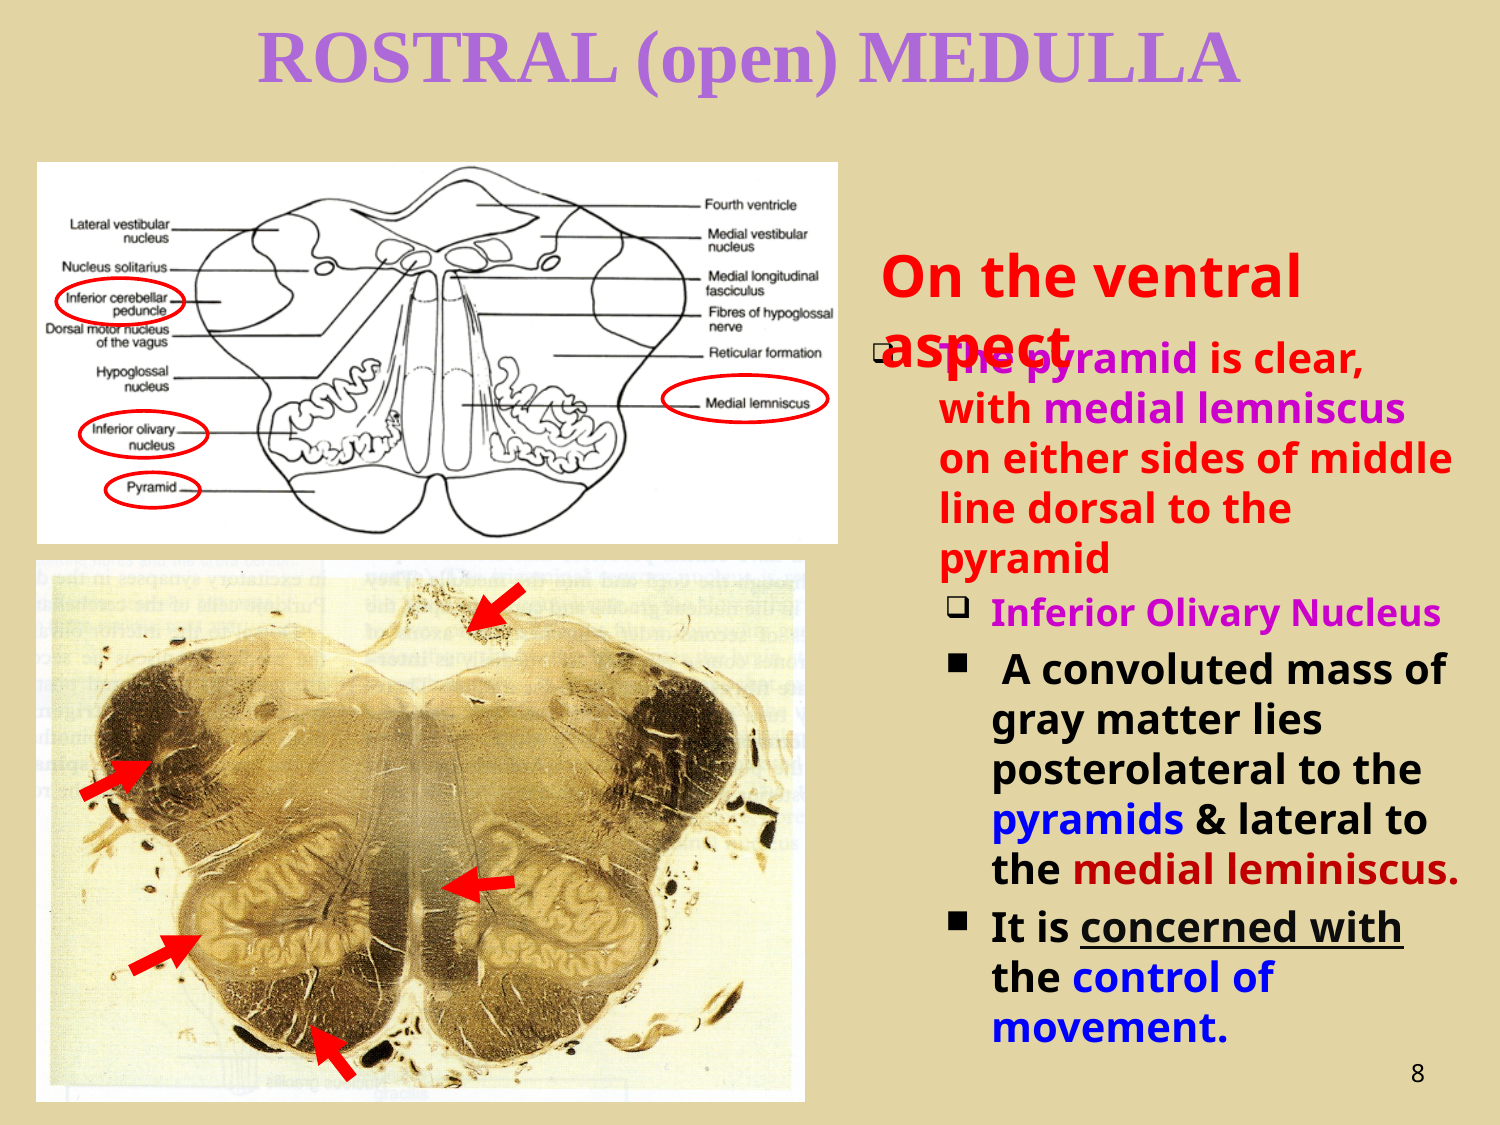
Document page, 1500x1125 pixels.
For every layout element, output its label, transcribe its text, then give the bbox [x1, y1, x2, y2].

picture [37, 162, 838, 544]
slide_number 8 [1074, 1024, 1425, 1100]
text_box On the ventral aspect [882, 231, 1500, 387]
list The pyramid is clear, with medial lemniscus on either sides of middle line dorsal to the pyramid Inferior Olivary Nucleus A convoluted mass of gray matter lies posterolateral to the pyramids & lateral to the medial leminiscus. It is concerned with the control of movement. [846, 387, 1484, 1014]
text_box ROSTRAL (open) MEDULLA [0, 0, 1500, 105]
picture [36, 559, 805, 1102]
